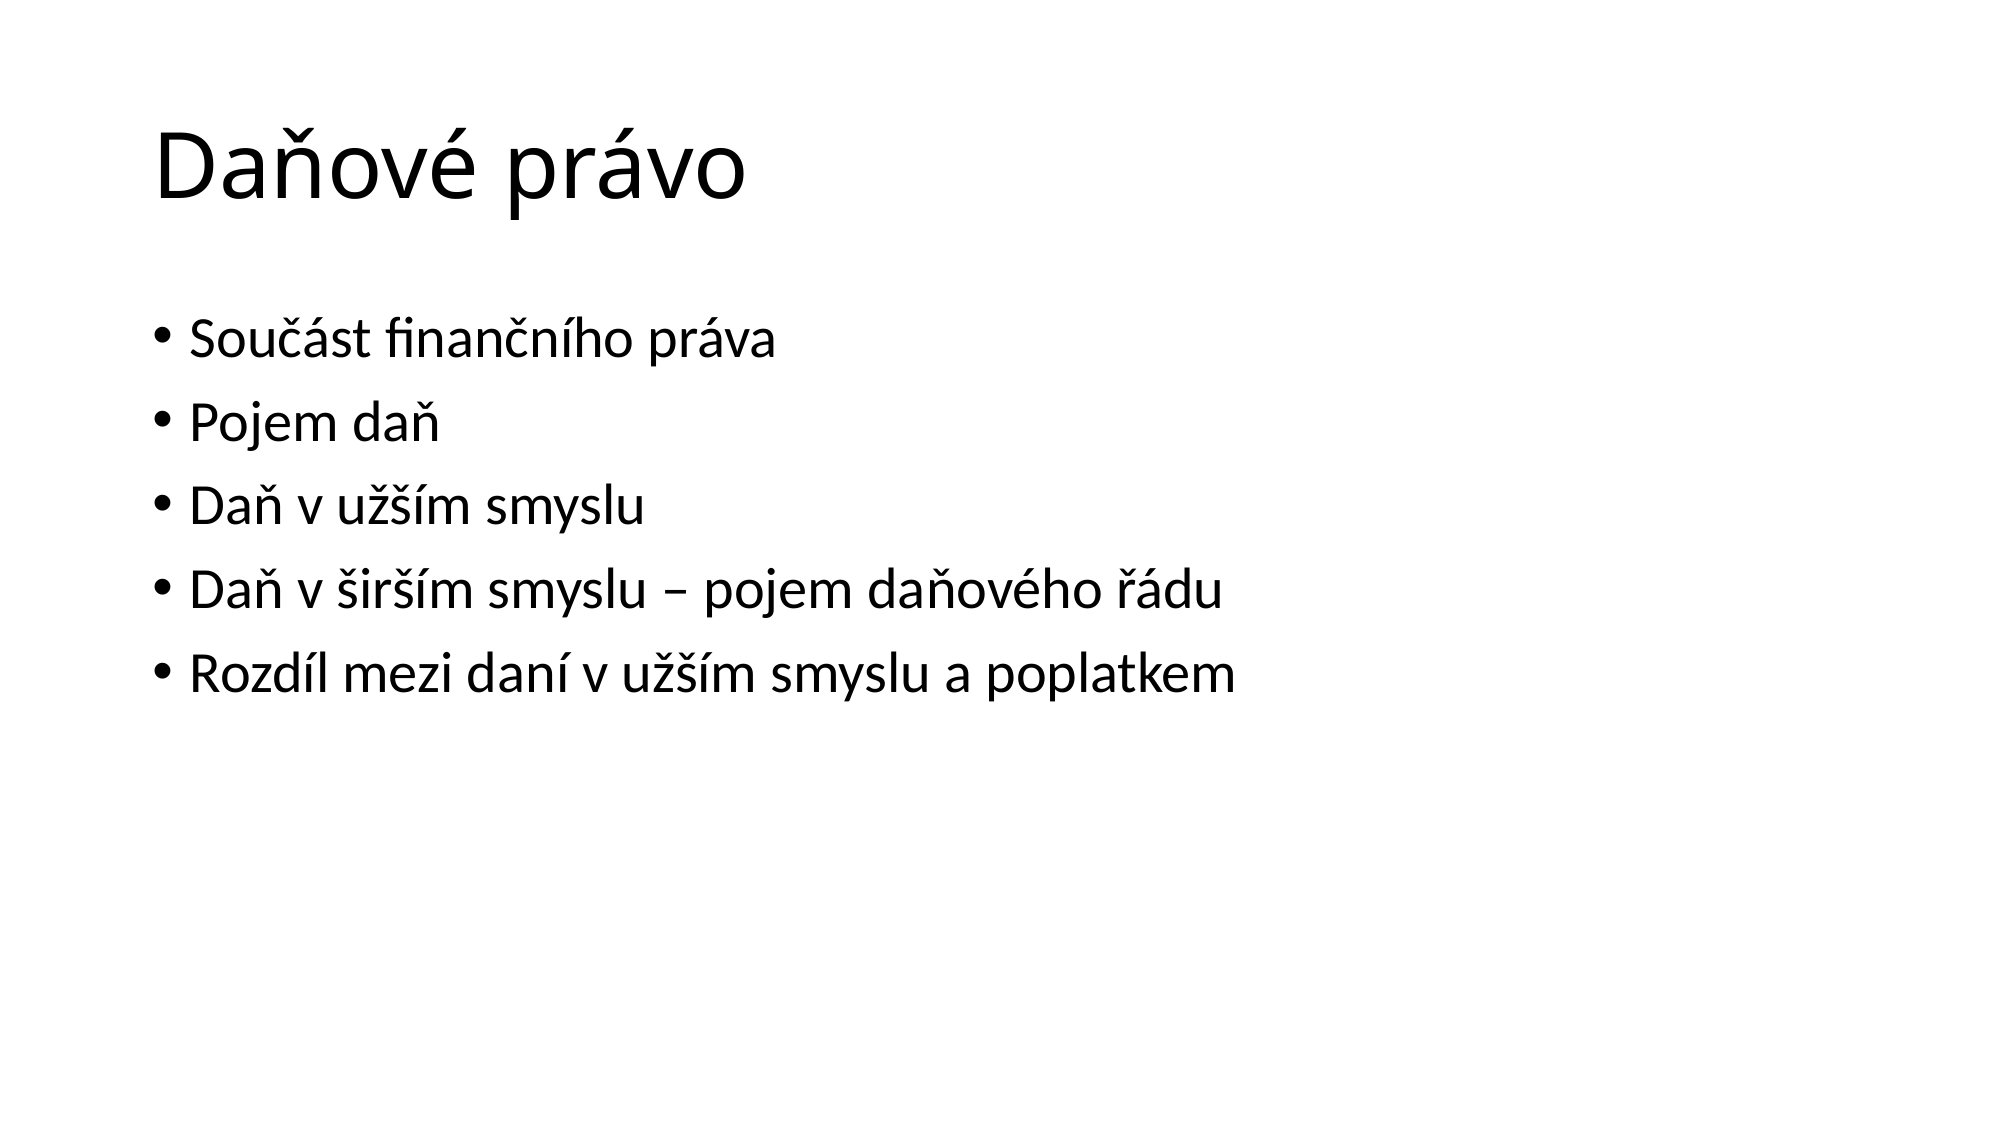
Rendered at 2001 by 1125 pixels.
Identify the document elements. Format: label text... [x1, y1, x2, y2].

title Daňové právo [137, 59, 1863, 278]
list Součást finančního práva Pojem daň Daň v užším smyslu Daň v širším smyslu – pojem daňového řádu Rozdíl mezi daní v užším smyslu a poplatkem [137, 299, 1863, 1014]
